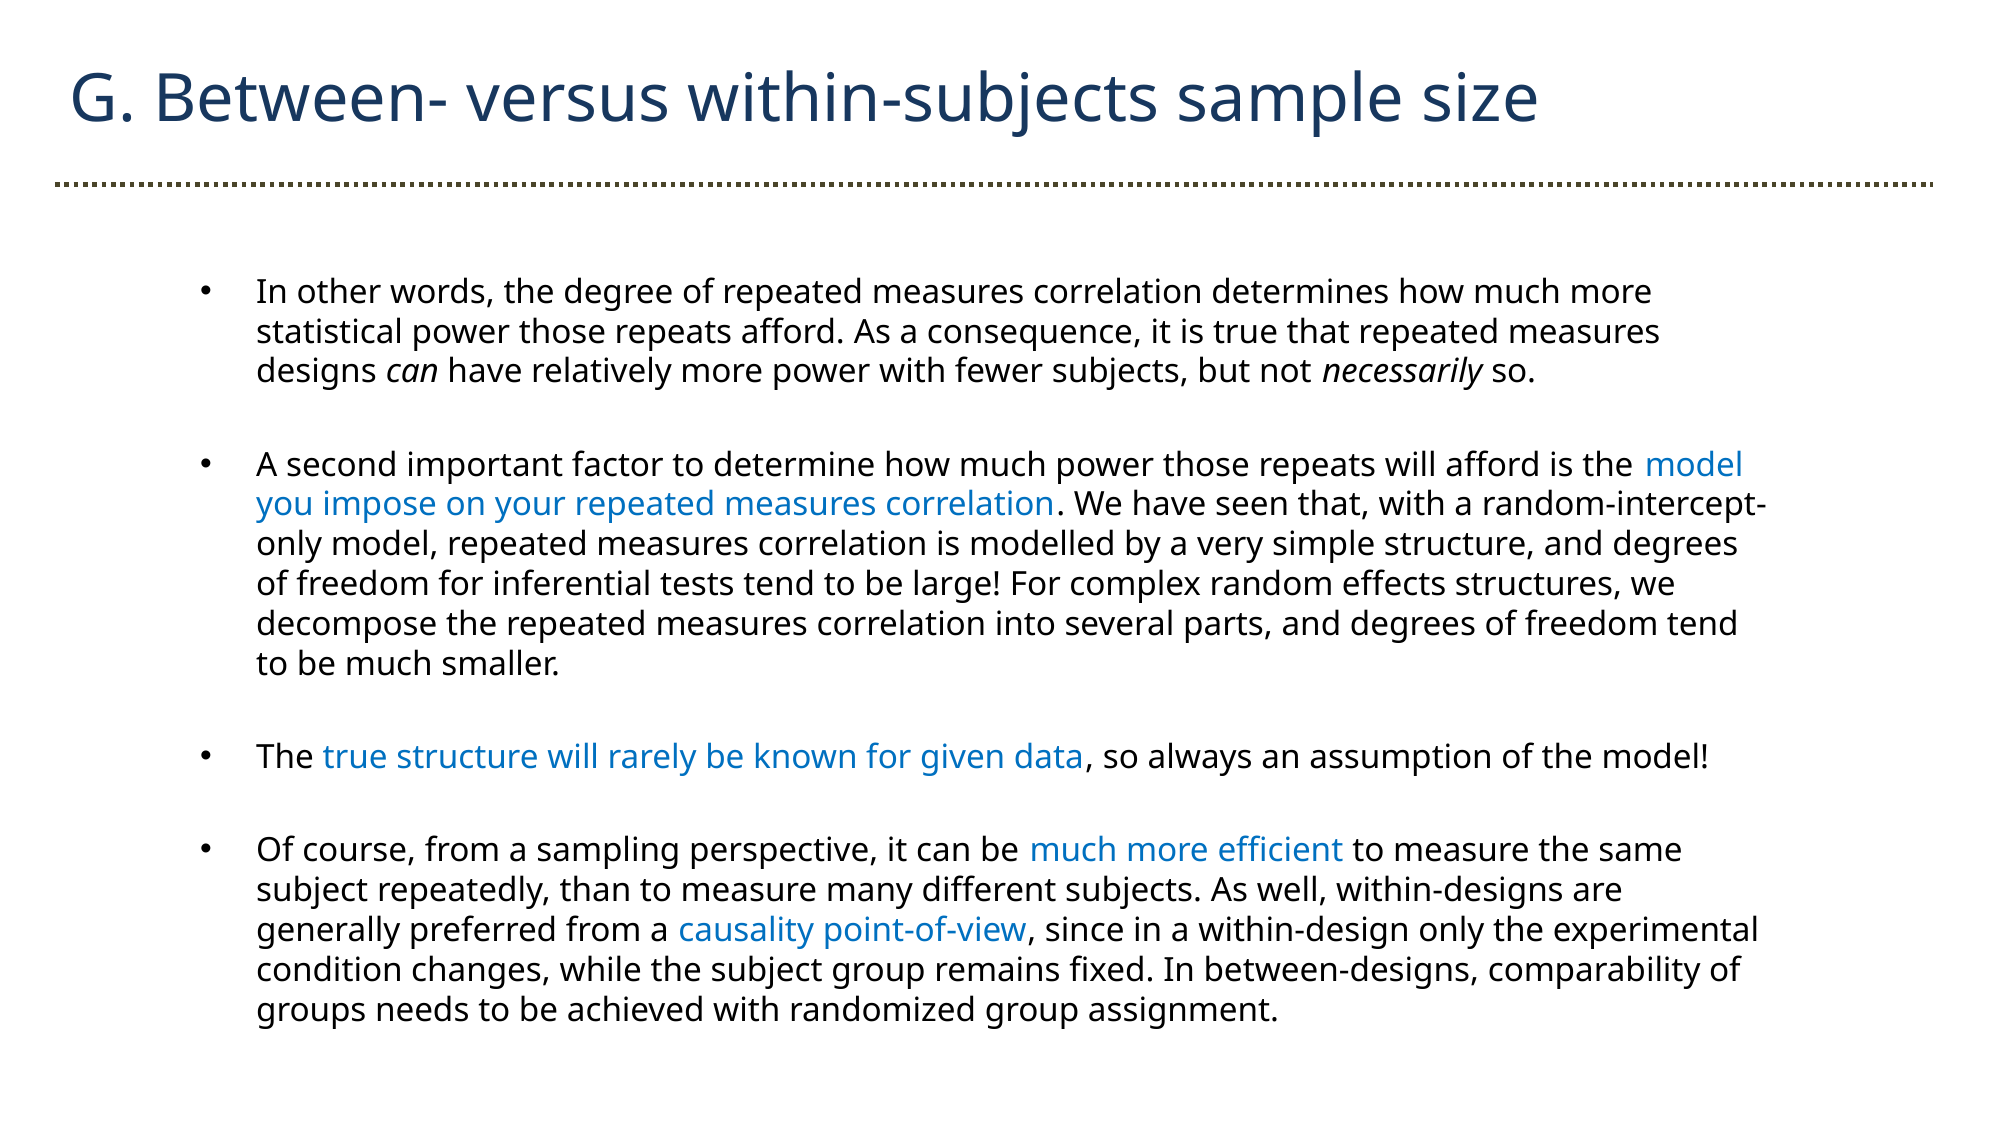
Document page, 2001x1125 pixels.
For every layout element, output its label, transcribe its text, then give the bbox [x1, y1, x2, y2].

text_box G. Between- versus within-subjects sample size [55, 47, 1804, 143]
list In other words, the degree of repeated measures correlation determines how much more statistical power those repeats afford. As a consequence, it is true that repeated measures designs can have relatively more power with fewer subjects, but not necessarily so. A second important factor to determine how much power those repeats will afford is the model you impose on your repeated measures correlation. We have seen that, with a random-intercept-only model, repeated measures correlation is modelled by a very simple structure, and degrees of freedom for inferential tests tend to be large! For complex random effects structures, we decompose the repeated measures correlation into several parts, and degrees of freedom tend to be much smaller. The true structure will rarely be known for given data, so always an assumption of the model! Of course, from a sampling perspective, it can be much more efficient to measure the same subject repeatedly, than to measure many different subjects. As well, within-designs are generally preferred from a causality point-of-view, since in a within-design only the experimental condition changes, while the subject group remains fixed. In between-designs, comparability of groups needs to be achieved with randomized group assignment. [184, 262, 1792, 1071]
